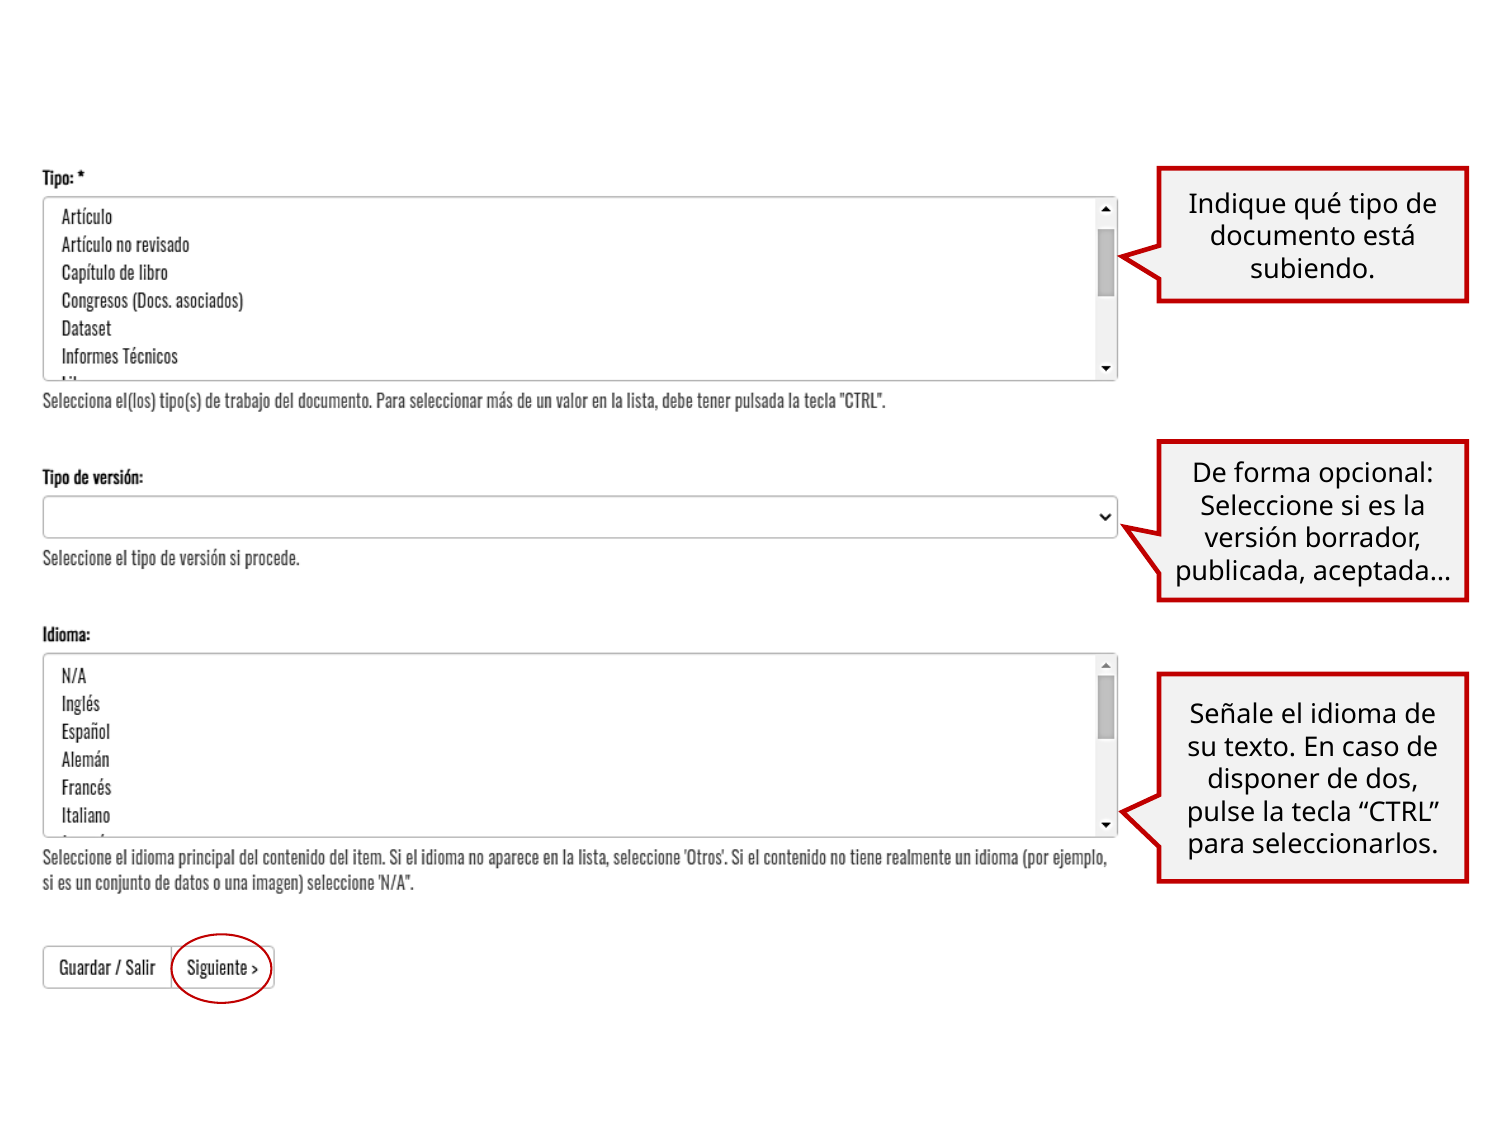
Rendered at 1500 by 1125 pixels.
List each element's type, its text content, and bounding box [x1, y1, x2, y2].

text_box Señale el idioma de su texto. En caso de disponer de dos, pulse la tecla “CTRL” para seleccionarlos. [1139, 672, 1468, 883]
text_box De forma opcional: Seleccione si es la versión borrador, publicada, aceptada… [1139, 440, 1468, 601]
picture [17, 145, 1139, 1003]
text_box Indique qué tipo de documento está subiendo. [1139, 167, 1468, 303]
